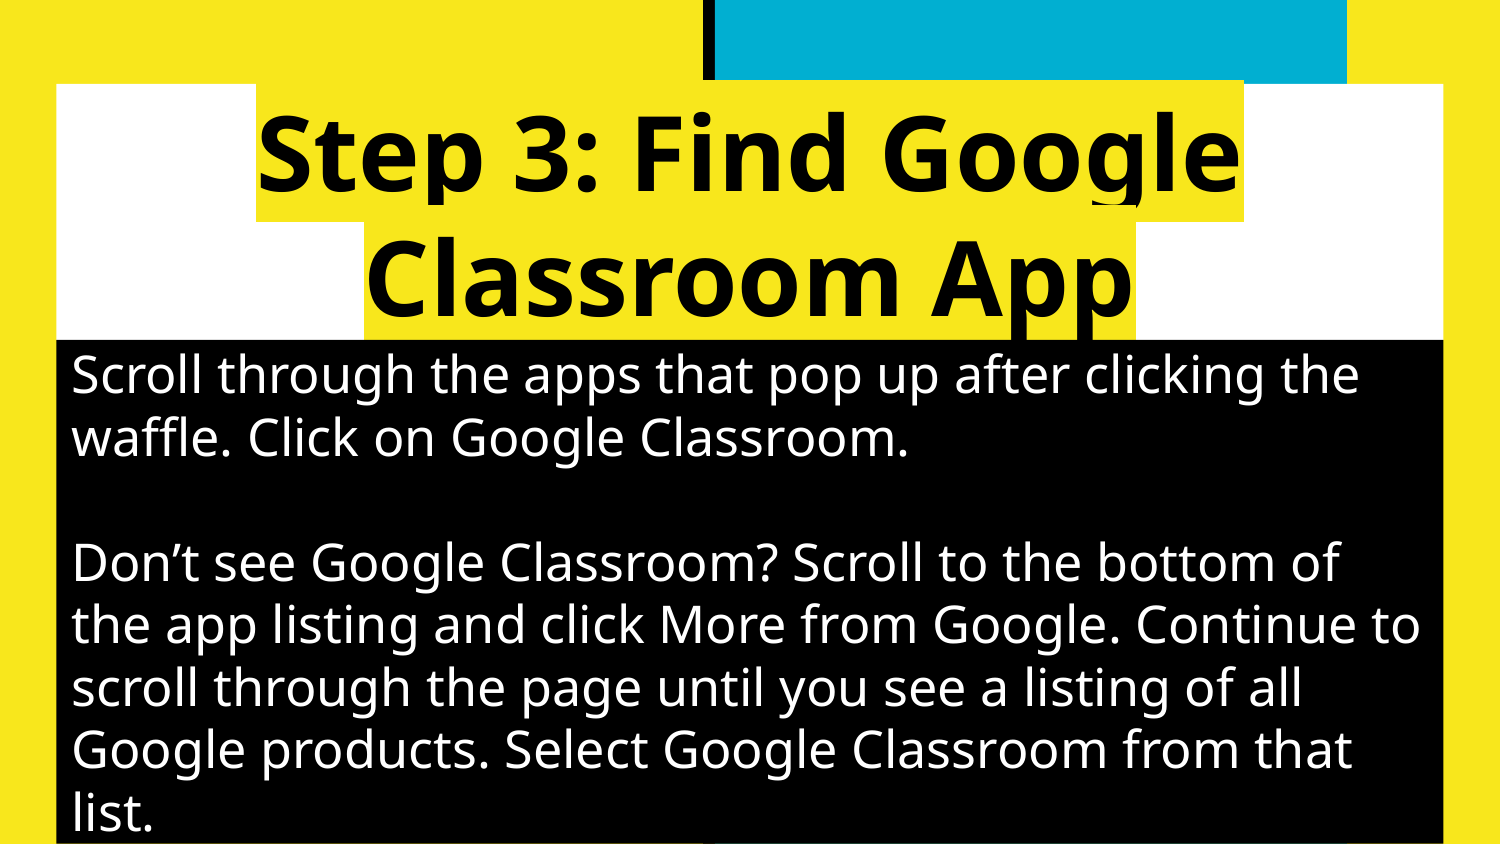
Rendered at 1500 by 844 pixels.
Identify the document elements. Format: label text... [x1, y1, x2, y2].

subtitle Scroll through the apps that pop up after clicking the waffle. Click on Google Classroom. Don’t see Google Classroom? Scroll to the bottom of the app listing and click More from Google. Continue to scroll through the page until you see a listing of all Google products. Select Google Classroom from that list. [56, 339, 1444, 844]
title Step 3: Find Google Classroom App [56, 83, 1444, 339]
